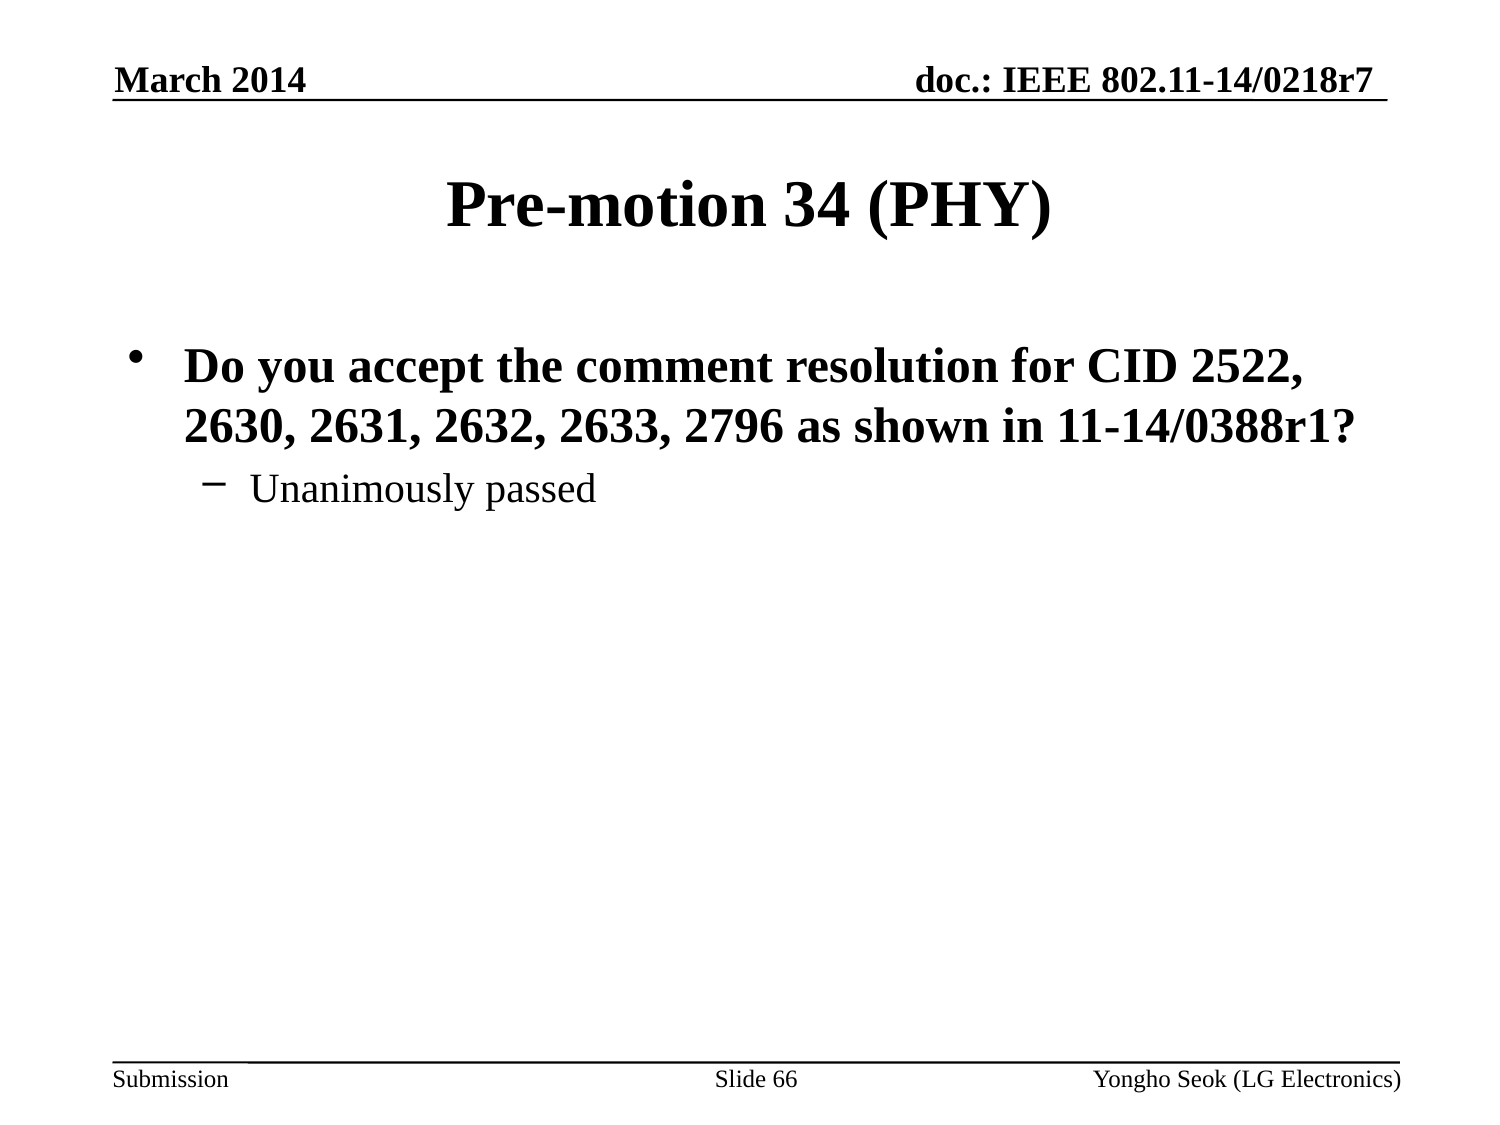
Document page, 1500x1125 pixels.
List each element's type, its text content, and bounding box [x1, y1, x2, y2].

slide_number Slide 66 [712, 1061, 800, 1093]
list Do you accept the comment resolution for CID 2522, 2630, 2631, 2632, 2633, 2796 as shown in 11-14/0388r1? Unanimously passed [112, 324, 1388, 1001]
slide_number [114, 54, 309, 101]
footer Yongho Seok (LG Electronics) [1088, 1061, 1402, 1093]
title Pre-motion 34 (PHY) [112, 112, 1388, 288]
